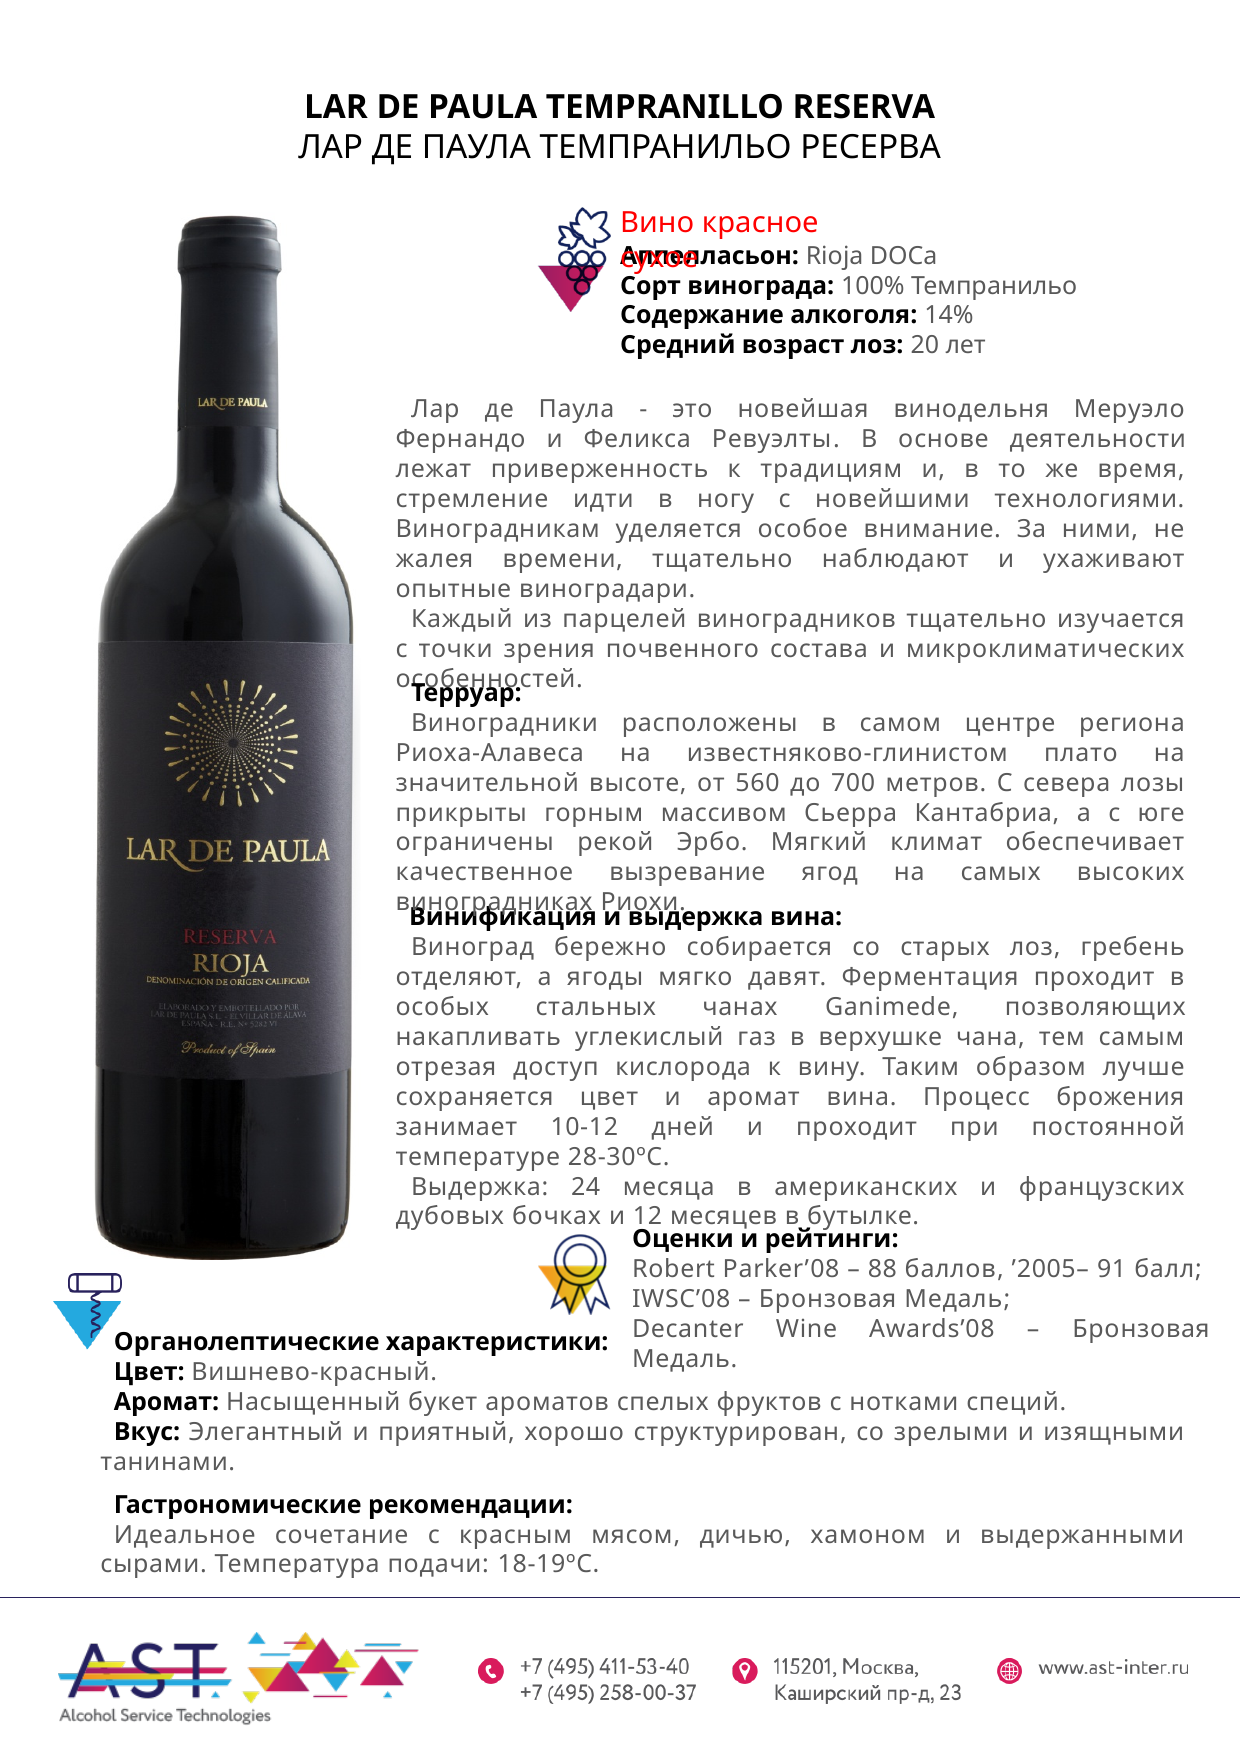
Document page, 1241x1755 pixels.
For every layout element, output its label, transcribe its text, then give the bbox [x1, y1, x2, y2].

picture [537, 1219, 612, 1316]
picture [537, 205, 612, 314]
text_box Вино красное сухое [620, 203, 903, 274]
text_box Винификация и выдержка вина: Виноград бережно собирается со старых лоз, гребень отделяют, а ягоды мягко давят. Ферментация проходит в особых стальных чанах Ganimede, позволяющих накапливать углекислый газ в верхушке чана, тем самым отрезая доступ кислорода к вину. Таким образом лучше сохраняется цвет и аромат вина. Процесс брожения занимает 10-12 дней и проходит при постоянной температуре 28-30ºC. Выдержка: 24 месяца в американских и французских дубовых бочках и 12 месяцев в бутылке. [395, 916, 1188, 1231]
text_box Оценки и рейтинги: Robert Parker’08 – 88 баллов, ’2005– 91 балл; IWSC’08 – Бронзовая Медаль; Decanter Wine Awards’08 – Бронзовая Медаль. [632, 1219, 1211, 1373]
text_box Лар де Паула - это новейшая винодельня Меруэло Фернандо и Феликса Ревуэлты. В основе деятельности лежат приверженность к традициям и, в то же время, стремление идти в ногу с новейшими технологиями. Виноградникам уделяется особое внимание. За ними, не жалея времени, тщательно наблюдают и ухаживают опытные виноградари. Каждый из парцелей виноградников тщательно изучается с точки зрения почвенного состава и микроклиматических особенностей. [395, 392, 1188, 676]
picture [52, 207, 361, 1350]
text_box Органолептические характеристики: Цвет: Вишнево-красный. Аромат: Насыщенный букет ароматов спелых фруктов с нотками специй. Вкус: Элегантный и приятный, хорошо структурирован, со зрелыми и изящными танинами. Гастрономические рекомендации: Идеальное сочетание с красным мясом, дичью, хамоном и выдержанными сырами. Температура подачи: 18-19ºC. [100, 1325, 1188, 1579]
text_box LAR DE PAULA TEMPRANILLO RESERVA ЛАР ДЕ ПАУЛА ТЕМПРАНИЛЬО РЕСЕРВА [0, 85, 1241, 166]
text_box Аппелласьон: Rioja DOCa Сорт винограда: 100% Темпранильо Содержание алкоголя: 14% Средний возраст лоз: 20 лет [620, 239, 1199, 359]
text_box Терруар: Виноградники расположены в самом центре региона Риоха-Алавеса на известняково-глинистом плато на значительной высоте, от 560 до 700 метров. С севера лозы прикрыты горным массивом Сьерра Кантабриа, а с юге ограничены рекой Эрбо. Мягкий климат обеспечивает качественное вызревание ягод на самых высоких виноградниках Риохи. [395, 676, 1188, 916]
picture [58, 1632, 420, 1728]
picture [478, 1658, 1188, 1705]
